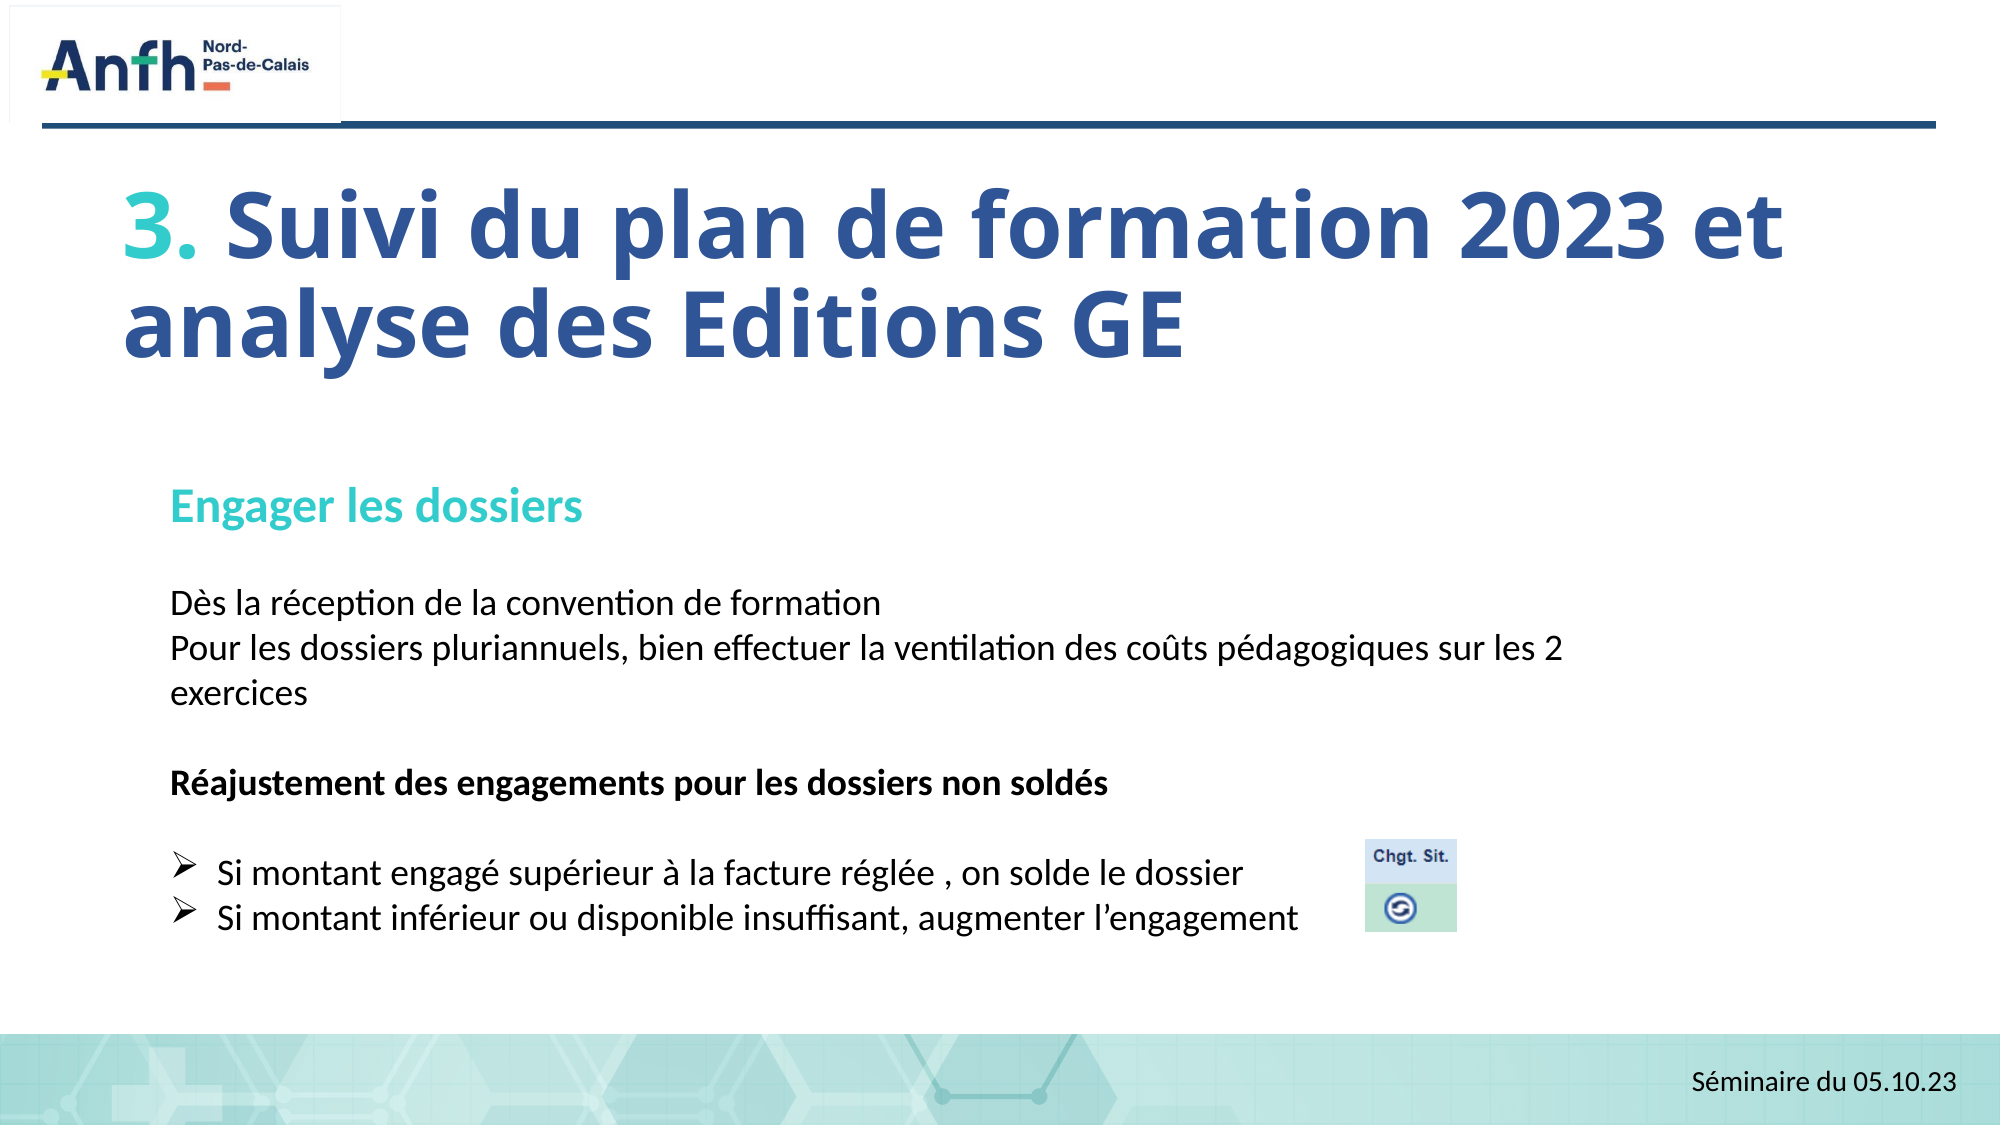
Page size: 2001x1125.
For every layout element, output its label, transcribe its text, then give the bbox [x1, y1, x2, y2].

title 3. Suivi du plan de formation 2023 et analyse des Editions GE [107, 169, 1833, 387]
text_box [41, 120, 1937, 130]
picture [0, 1034, 2000, 1125]
text_box [181, 455, 1833, 562]
text_box Engager les dossiers Dès la réception de la convention de formation Pour les dossiers pluriannuels, bien effectuer la ventilation des coûts pédagogiques sur les 2 exercices Réajustement des engagements pour les dossiers non soldés Si montant engagé supérieur à la facture réglée , on solde le dossier Si montant inférieur ou disponible insuffisant, augmenter l’engagement [155, 465, 1640, 1034]
picture [1365, 839, 1457, 932]
picture [9, 5, 341, 123]
